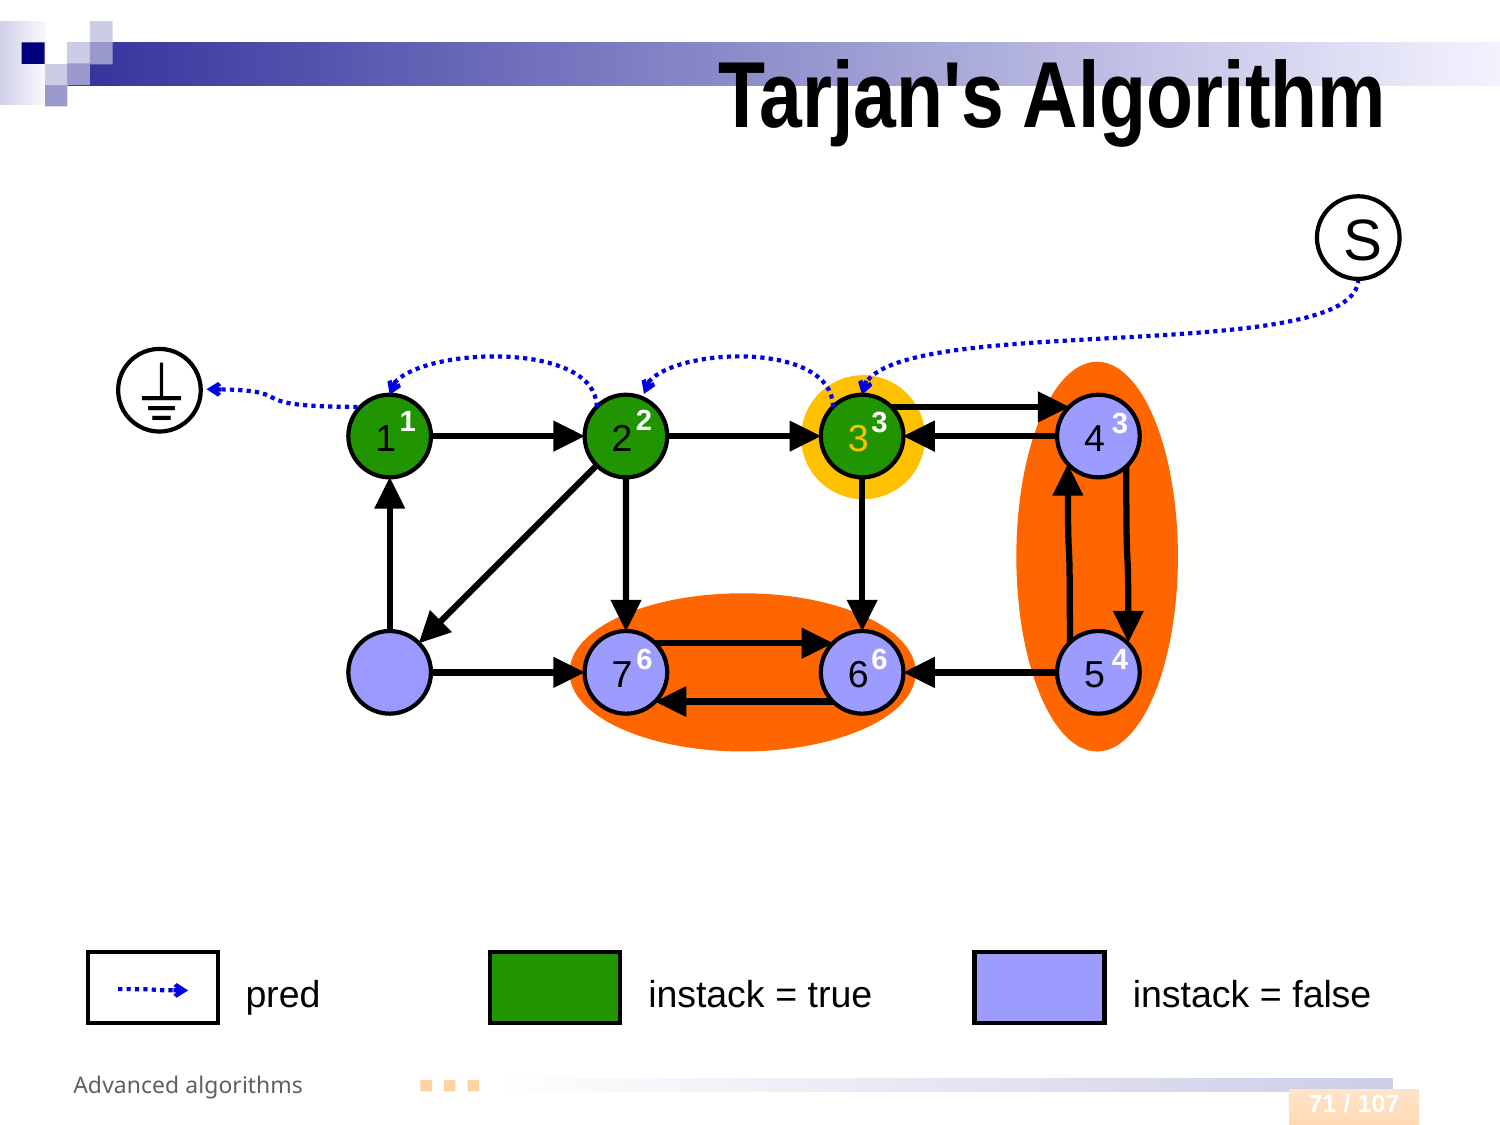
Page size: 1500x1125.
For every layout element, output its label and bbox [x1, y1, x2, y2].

text_box [88, 952, 218, 1024]
text_box [633, 962, 888, 1023]
text_box [1316, 196, 1400, 279]
title [76, 30, 1424, 150]
text_box [490, 952, 620, 1024]
text_box [974, 952, 1105, 1024]
text_box [115, 88, 1178, 791]
text_box [230, 962, 336, 1023]
text_box [1118, 962, 1387, 1023]
